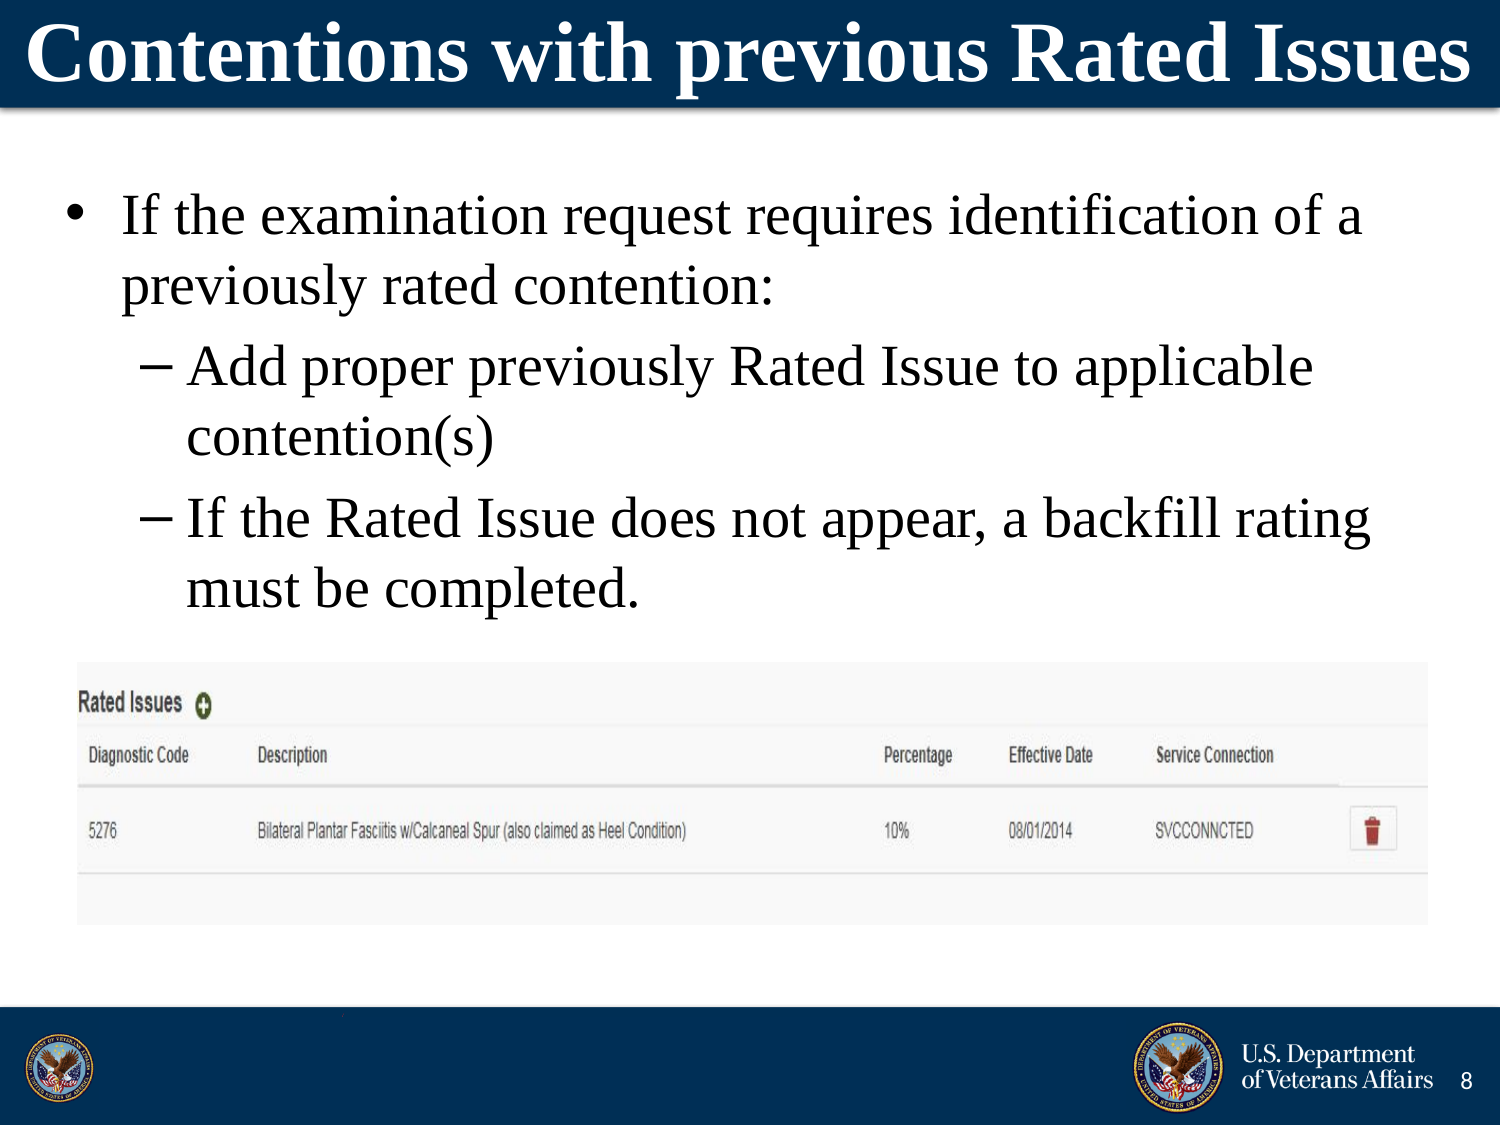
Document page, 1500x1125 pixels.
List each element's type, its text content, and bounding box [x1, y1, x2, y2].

title Contentions with previous Rated Issues [0, 0, 1500, 108]
picture [77, 662, 1429, 926]
slide_number 8 [1425, 1049, 1489, 1110]
list If the examination request requires identification of a previously rated contention: Add proper previously Rated Issue to applicable contention(s) If the Rated Issue does not appear, a backfill rating must be completed. [50, 168, 1463, 957]
picture [24, 1012, 1438, 1120]
